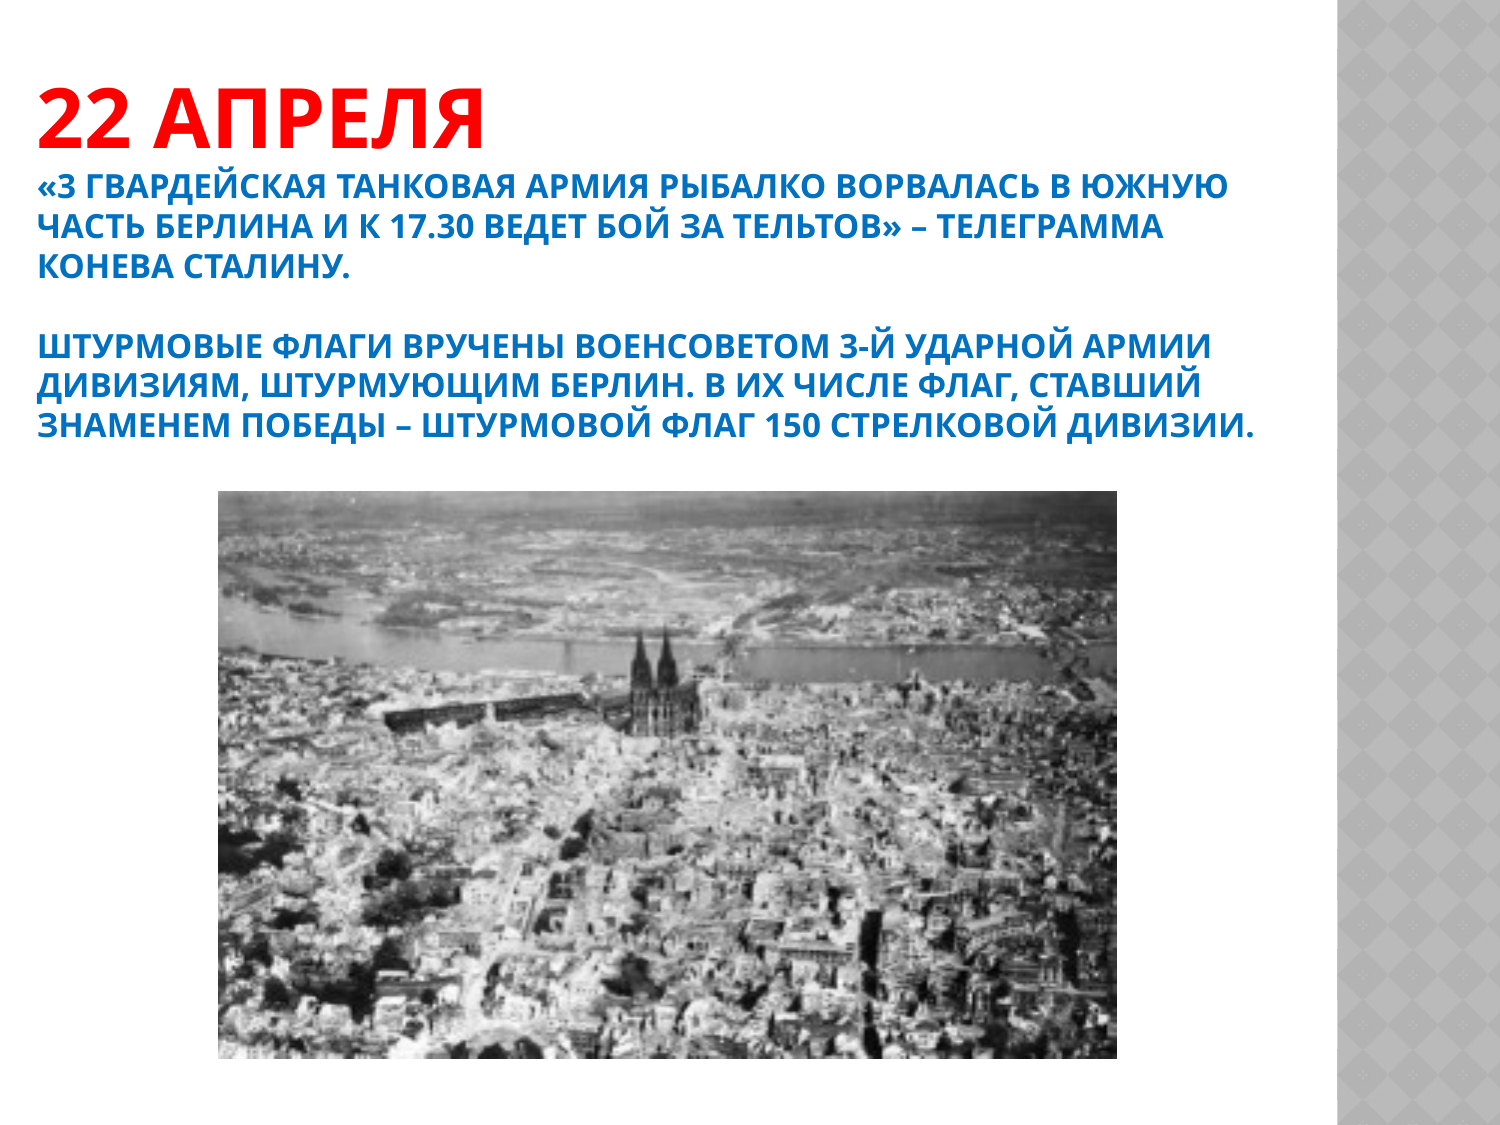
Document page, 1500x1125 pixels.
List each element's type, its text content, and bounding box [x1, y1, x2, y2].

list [217, 491, 1117, 1060]
title 22 апреля «3 гвардейская танковая армия Рыбалко ворвалась в южную часть Берлина и к 17.30 ведет бой за Тельтов» – телеграмма Конева Сталину. Штурмовые флаги вручены Военсоветом 3-й ударной армии дивизиям, штурмующим Берлин. В их числе флаг, ставший знаменем победы – штурмовой флаг 150 стрелковой дивизии. [29, 0, 1306, 575]
